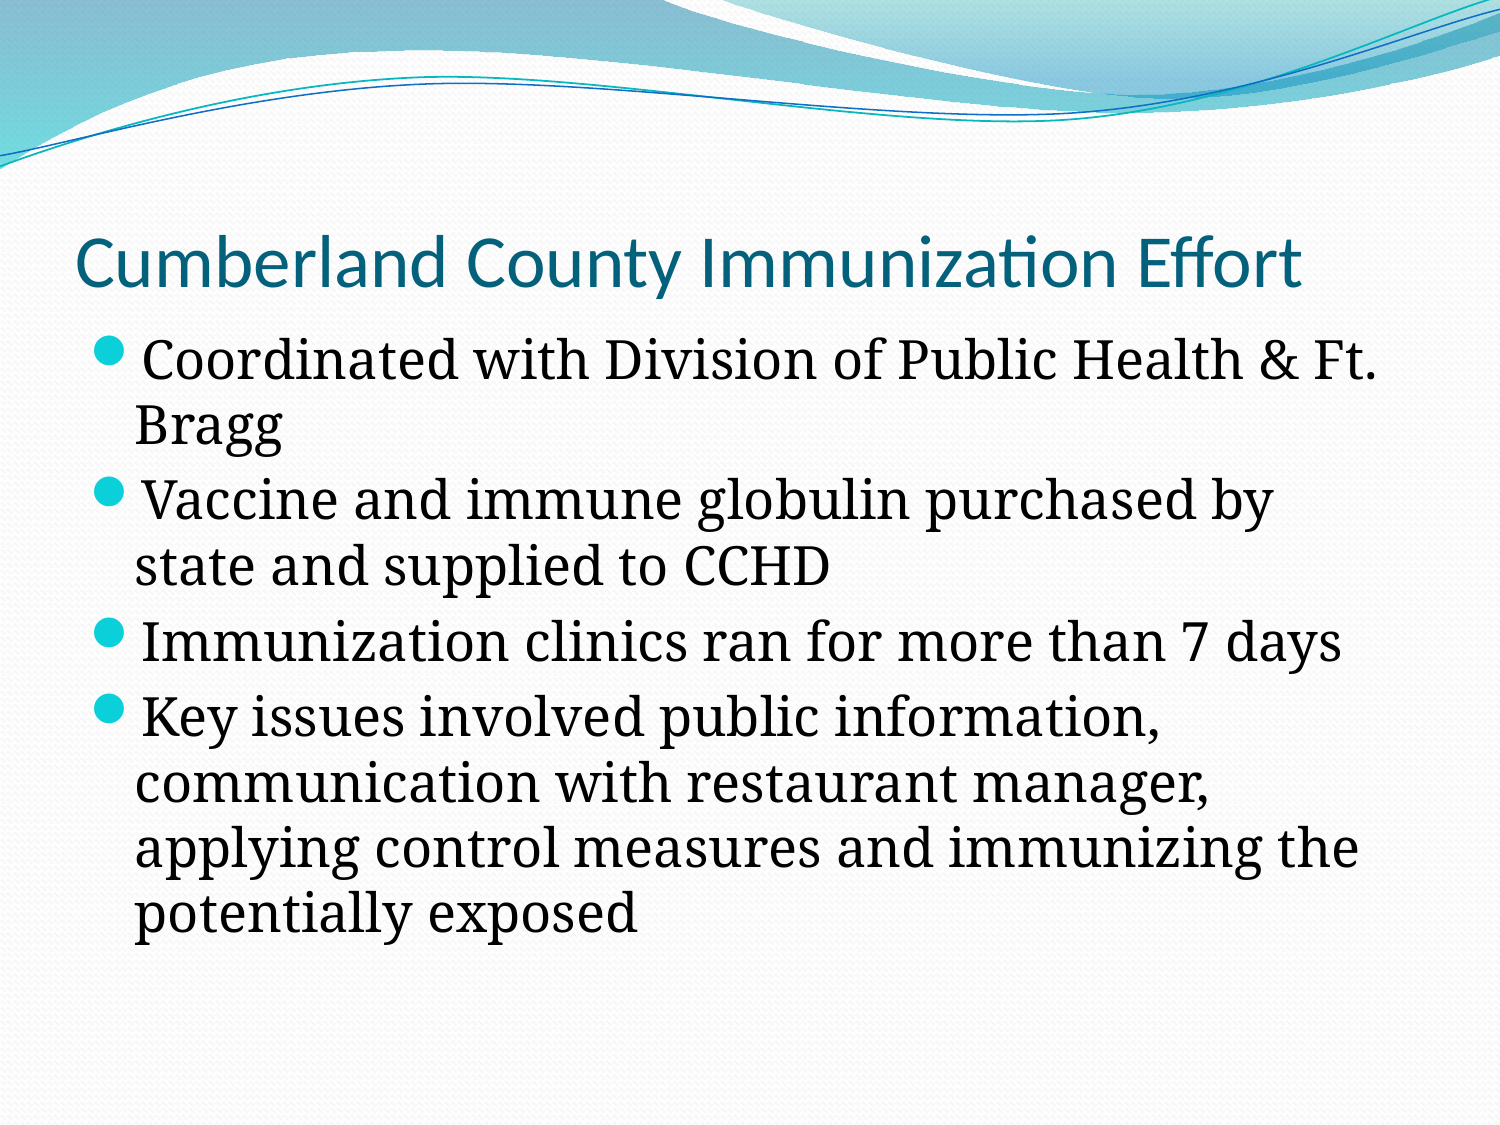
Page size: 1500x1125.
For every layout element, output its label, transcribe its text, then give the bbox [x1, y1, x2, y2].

list Coordinated with Division of Public Health & Ft. Bragg Vaccine and immune globulin purchased by state and supplied to CCHD Immunization clinics ran for more than 7 days Key issues involved public information, communication with restaurant manager, applying control measures and immunizing the potentially exposed [75, 317, 1425, 1038]
title Cumberland County Immunization Effort [75, 115, 1425, 303]
